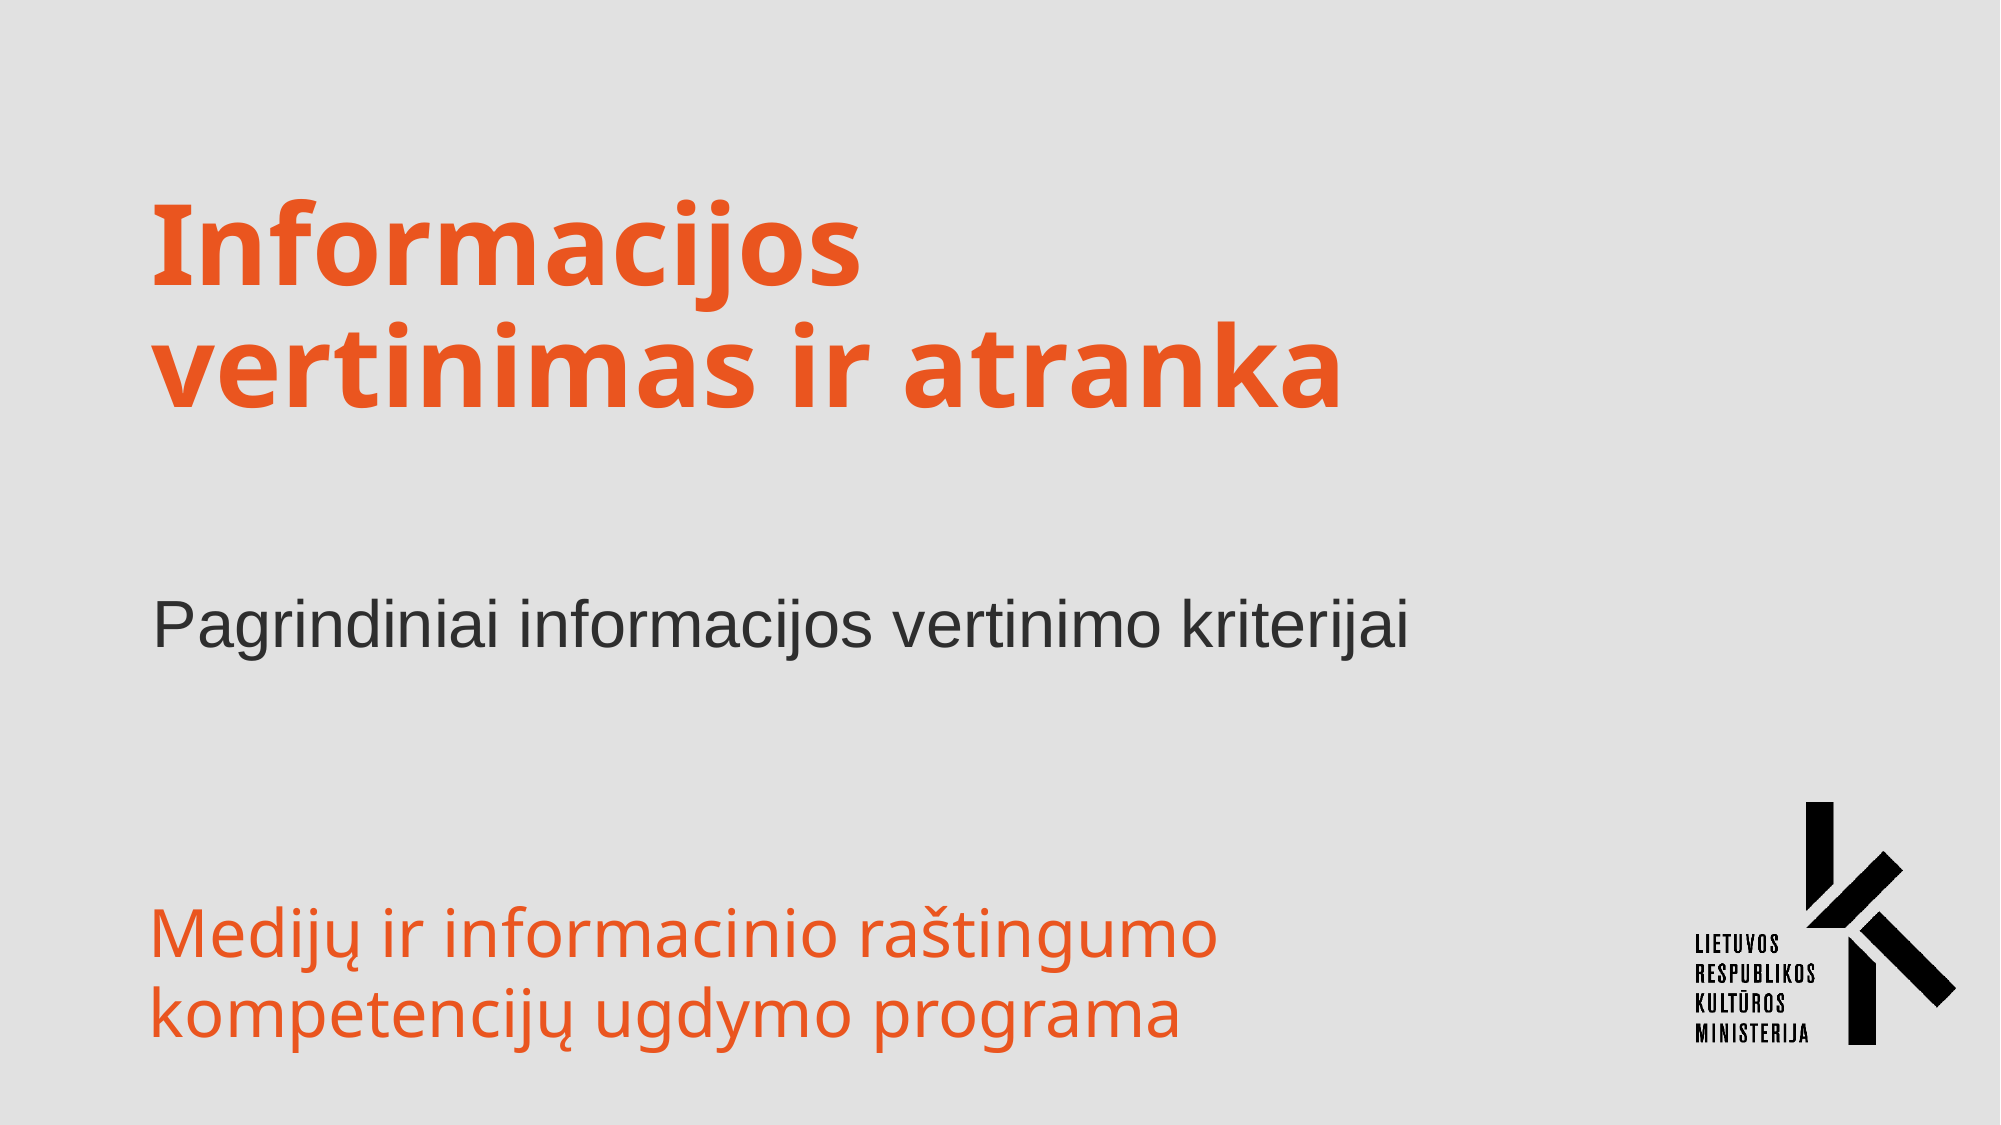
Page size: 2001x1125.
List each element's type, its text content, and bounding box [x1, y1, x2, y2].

subtitle Pagrindiniai informacijos vertinimo kriterijai [137, 582, 1614, 686]
title Informacijos vertinimas ir atranka [136, 223, 1401, 439]
picture [1696, 802, 1956, 1045]
